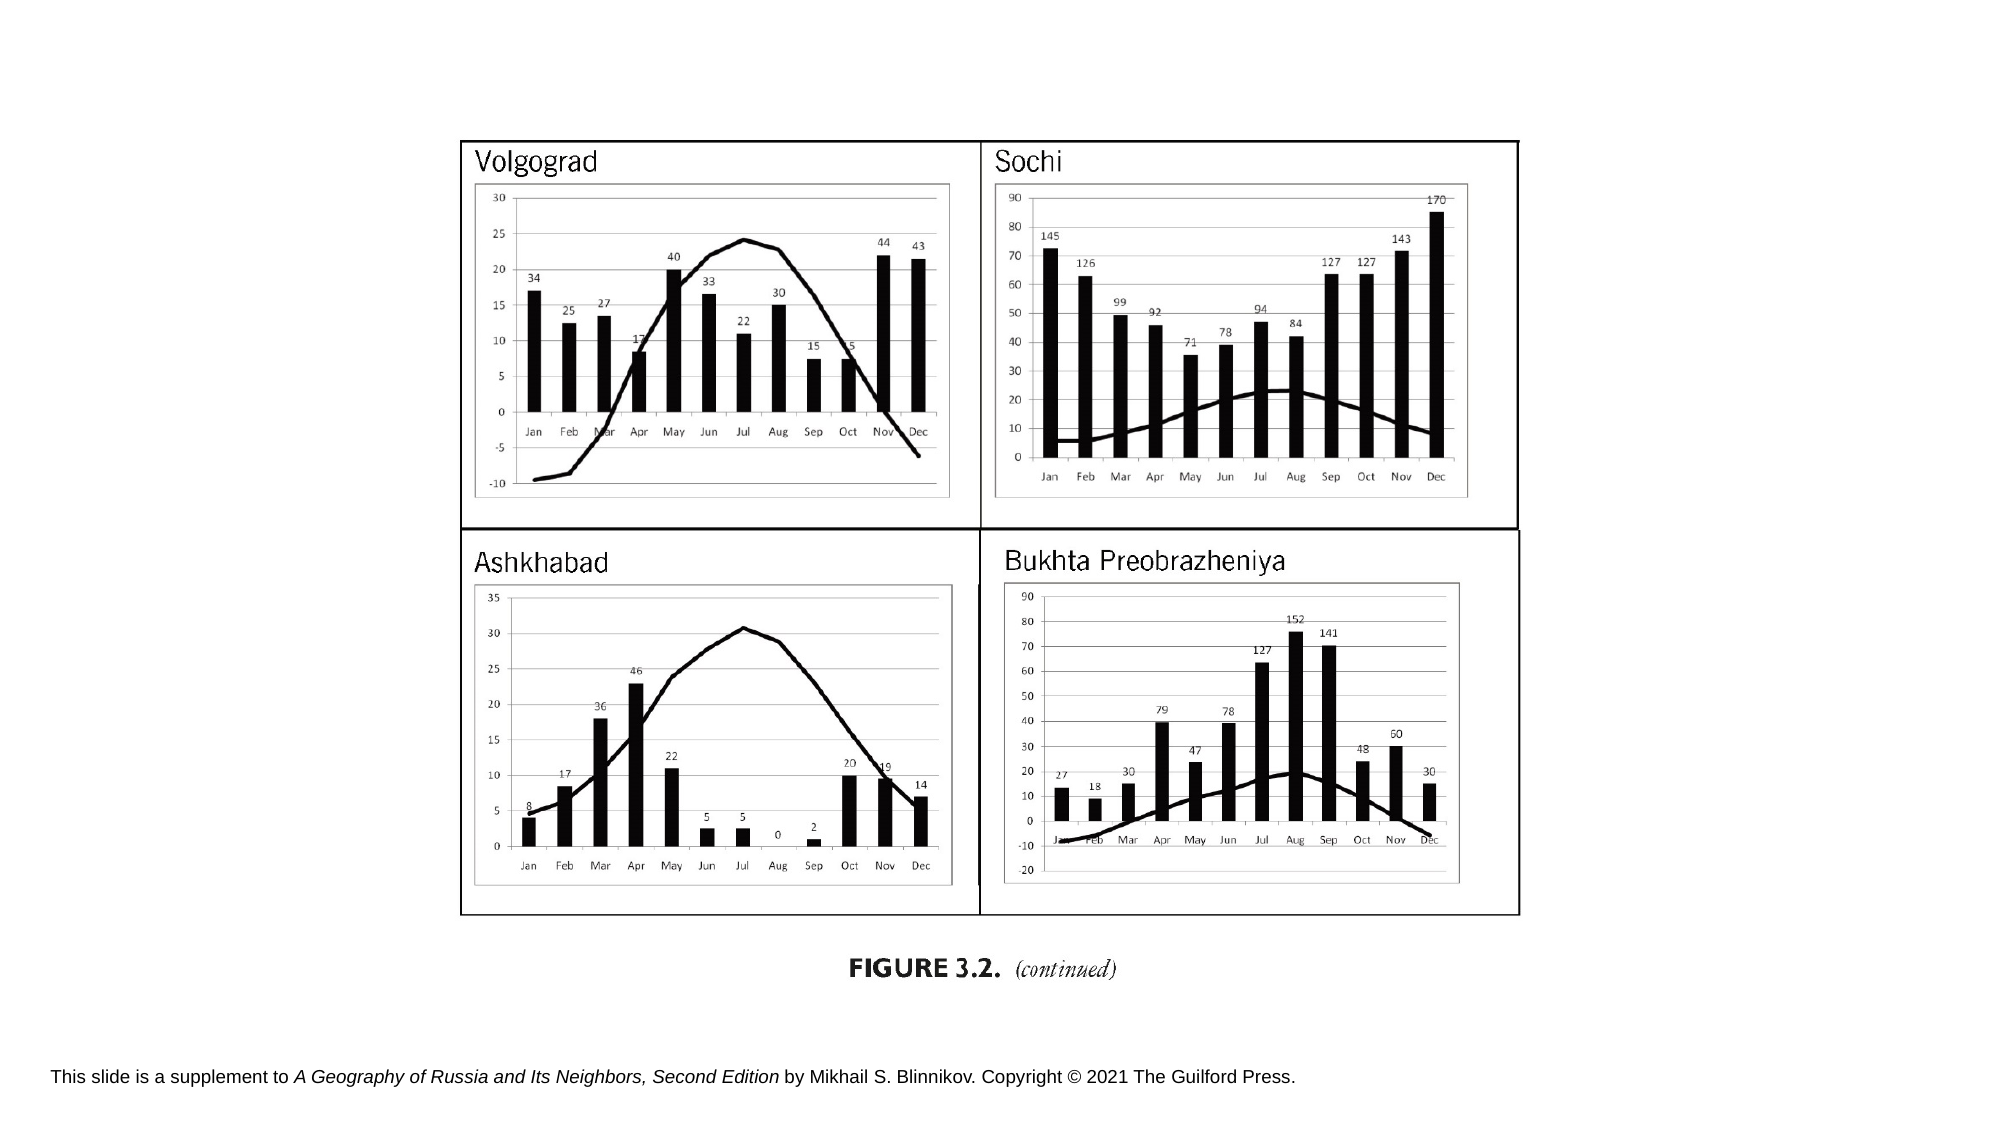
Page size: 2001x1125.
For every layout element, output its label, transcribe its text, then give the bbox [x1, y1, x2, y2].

picture [447, 129, 1533, 937]
picture [831, 945, 1127, 994]
title This slide is a supplement to A Geography of Russia and Its Neighbors, Second Edition by Mikhail S. Blinnikov. Copyright © 2021 The Guilford Press. [35, 1035, 1602, 1095]
